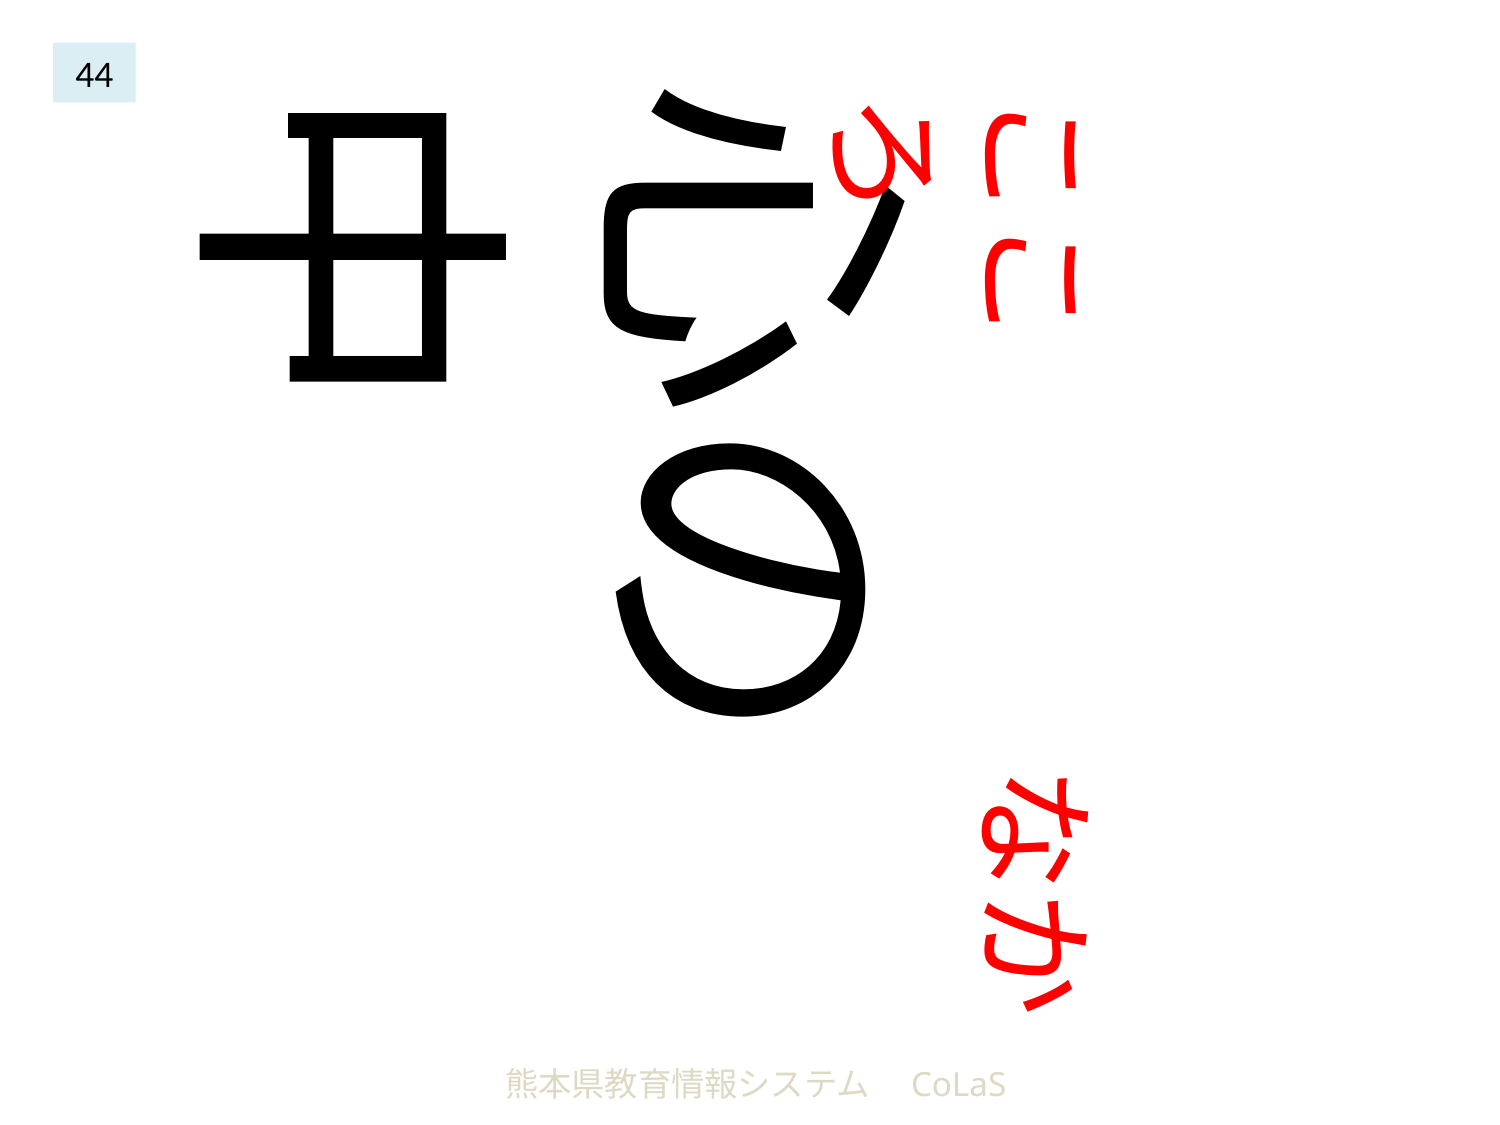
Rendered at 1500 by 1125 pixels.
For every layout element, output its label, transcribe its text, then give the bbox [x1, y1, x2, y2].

text_box 心の中 [532, 66, 967, 1055]
text_box こころ [938, 78, 1121, 445]
text_box なか [938, 751, 1121, 1035]
text_box 44 [53, 42, 136, 103]
